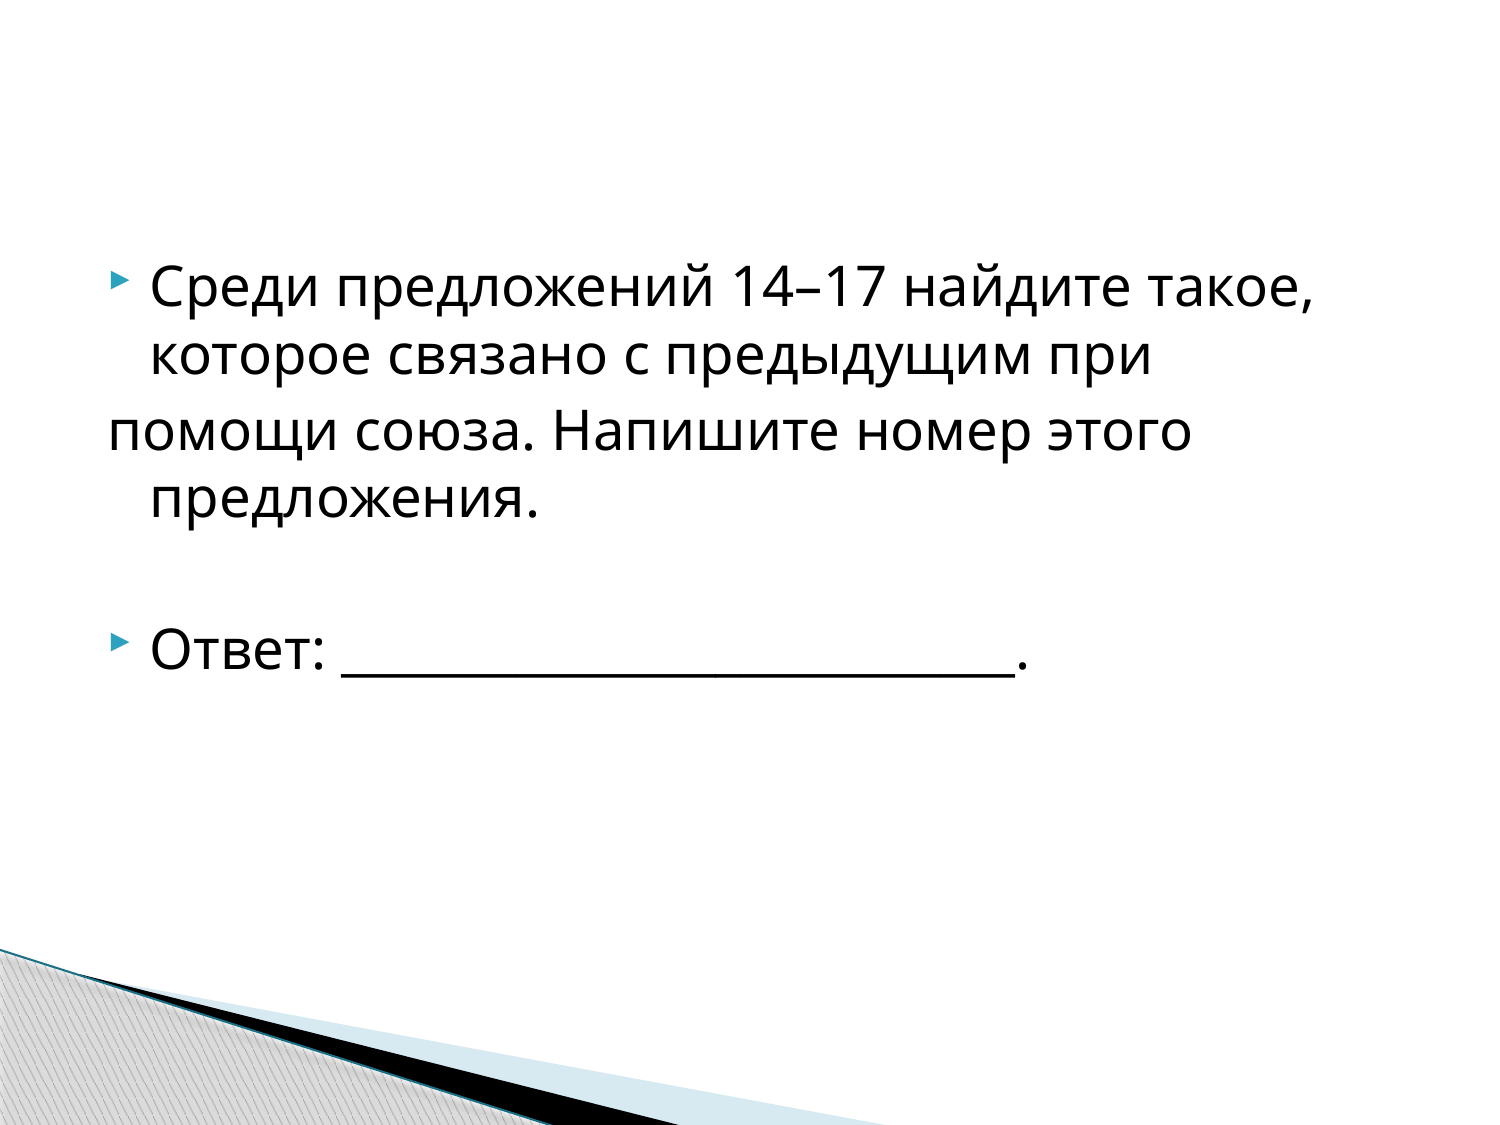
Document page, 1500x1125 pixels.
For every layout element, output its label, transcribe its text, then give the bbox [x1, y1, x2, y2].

list Среди предложений 14–17 найдите такое, которое связано с предыдущим при помощи союза. Напишите номер этого предложения. Ответ: ___________________________. [75, 243, 1425, 986]
